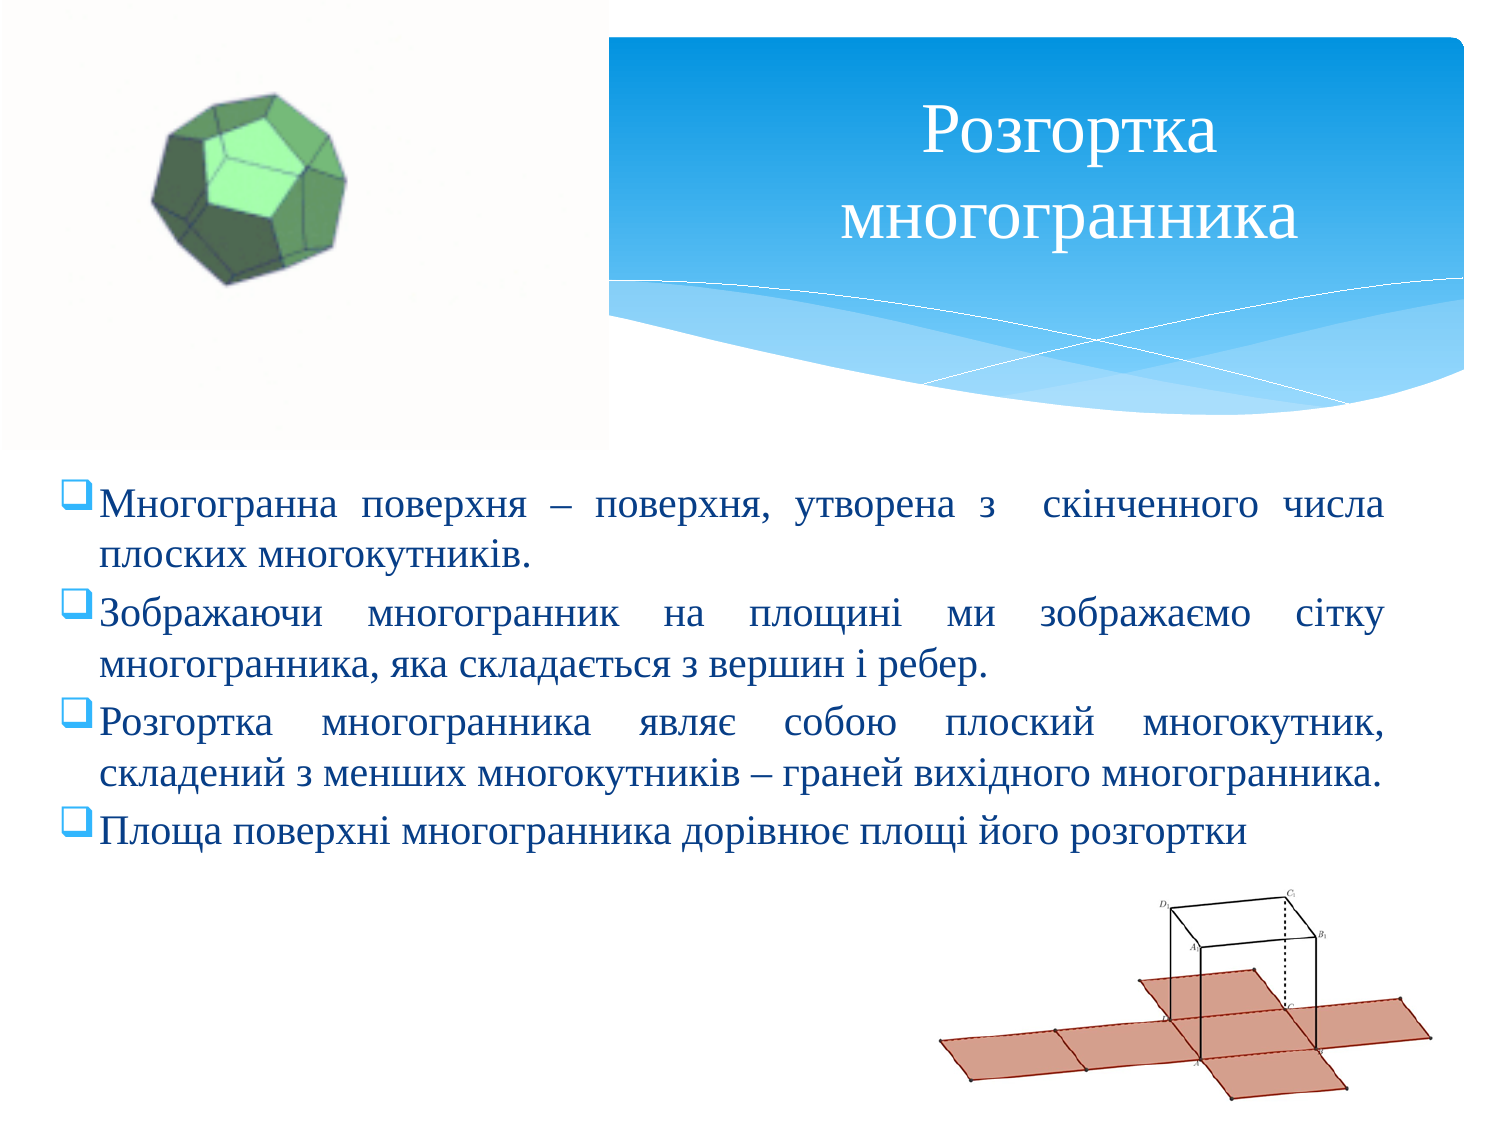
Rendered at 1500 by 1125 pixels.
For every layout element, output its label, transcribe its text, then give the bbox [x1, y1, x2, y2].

title Розгортка многогранника [714, 72, 1425, 261]
picture [913, 869, 1457, 1125]
list Многогранна поверхня – поверхня, утворена з скінченного числа плоских многокутників. Зображаючи многогранник на площині ми зображаємо сітку многогранника, яка складається з вершин і ребер. Розгортка многогранника являє собою плоский многокутник, складений з менших многокутників – граней вихідного многогранника. Площа поверхні многогранника дорівнює площі його розгортки [43, 468, 1400, 882]
picture [2, 0, 609, 451]
